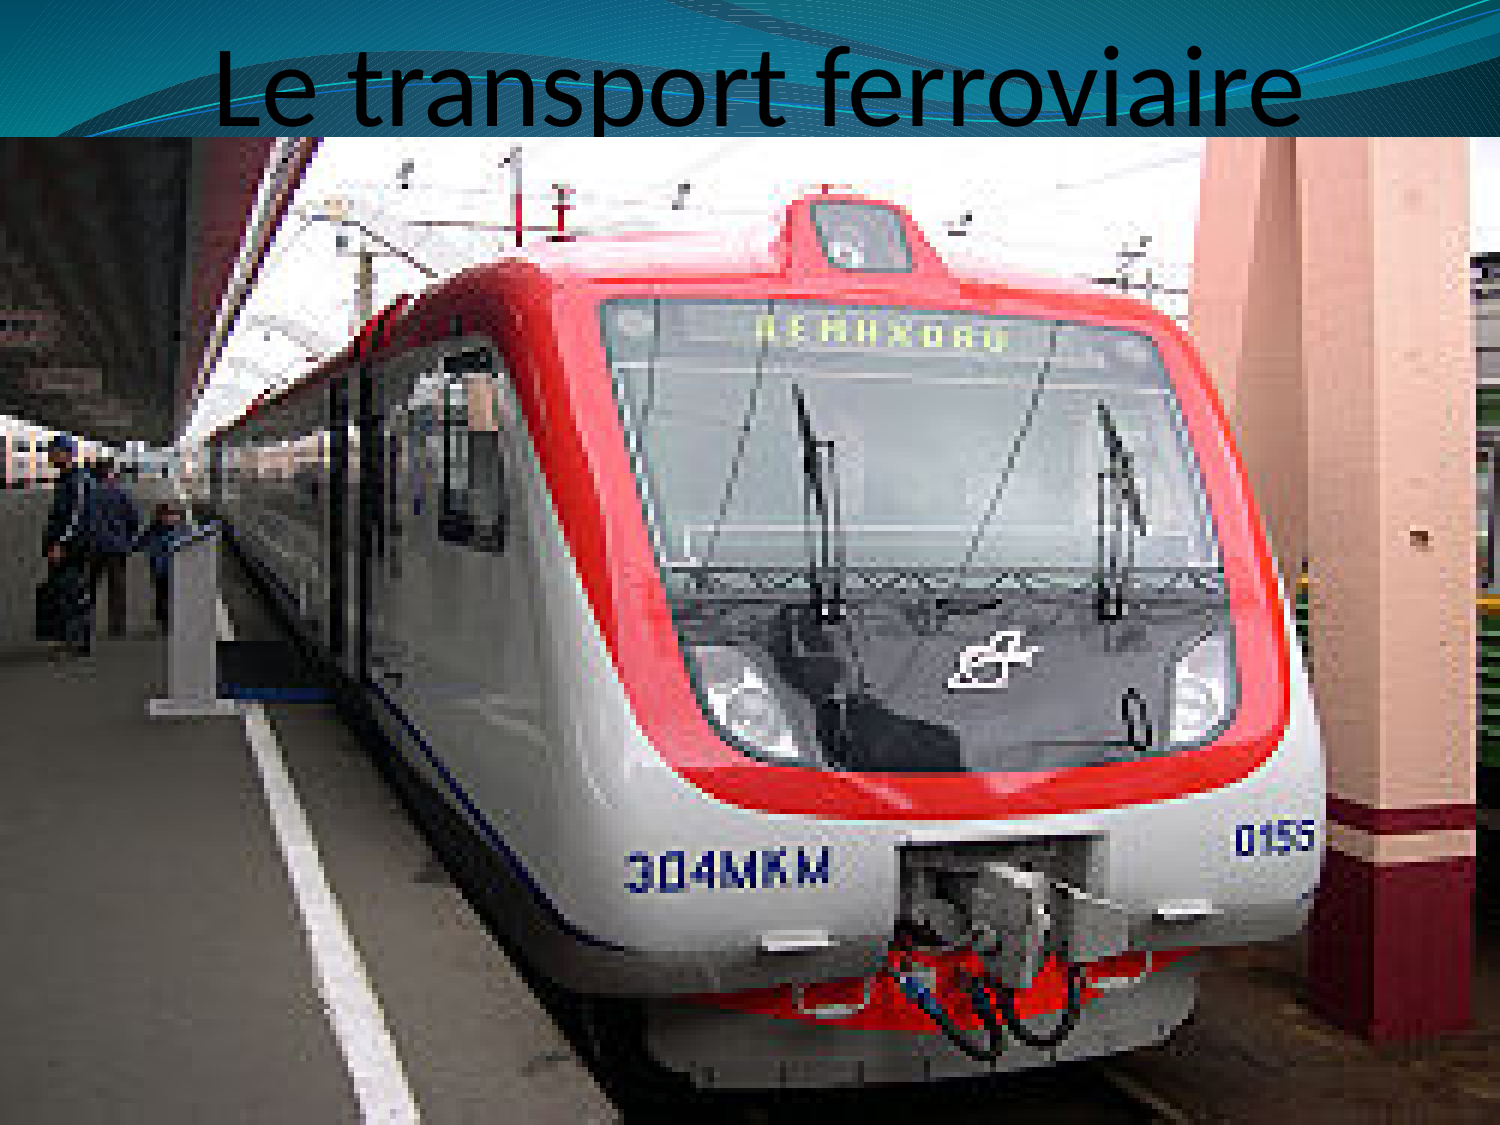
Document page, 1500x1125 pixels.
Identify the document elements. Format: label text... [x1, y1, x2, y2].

picture [0, 137, 1500, 1125]
title Le transport ferroviaire [117, 0, 1406, 136]
